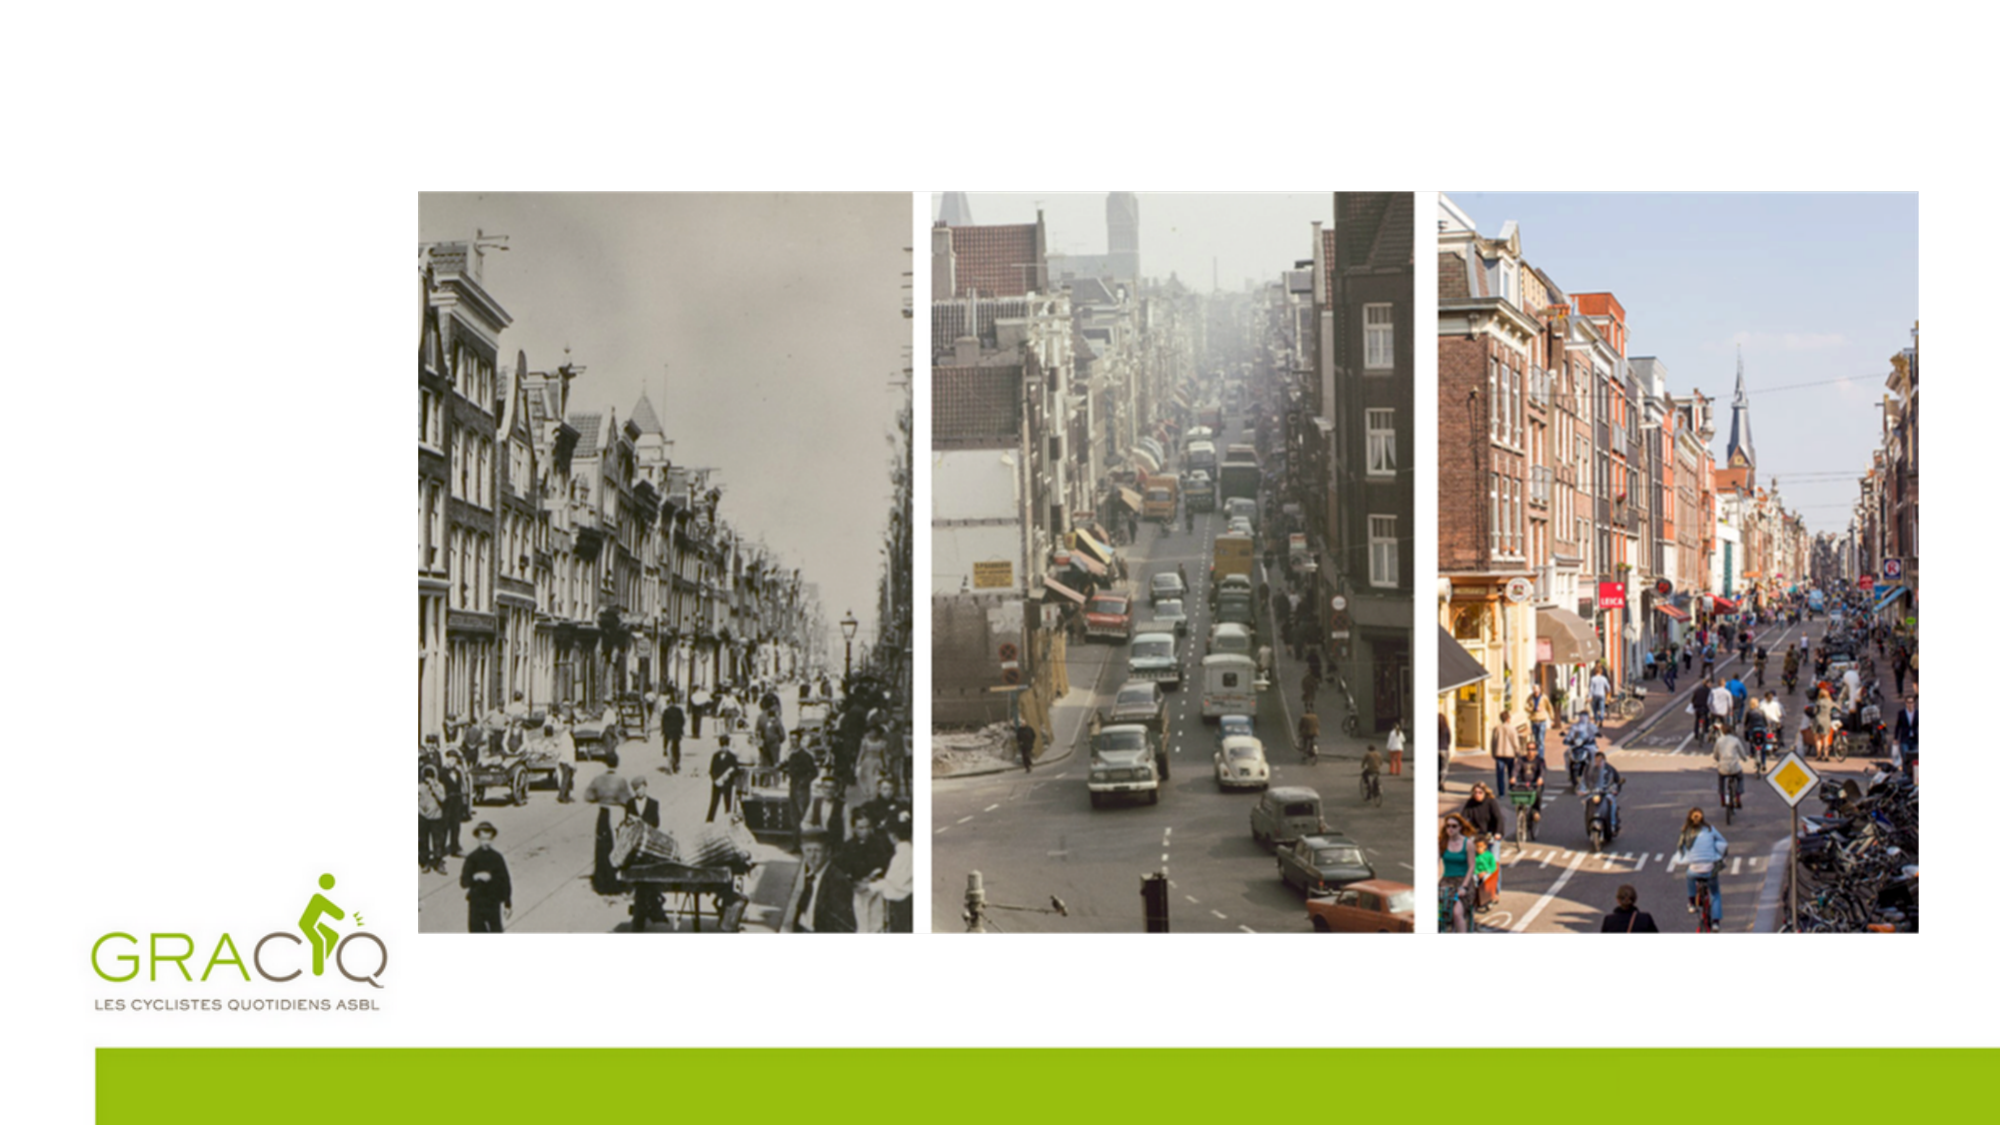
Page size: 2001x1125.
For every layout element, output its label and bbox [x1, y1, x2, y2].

picture [55, 87, 2000, 1125]
